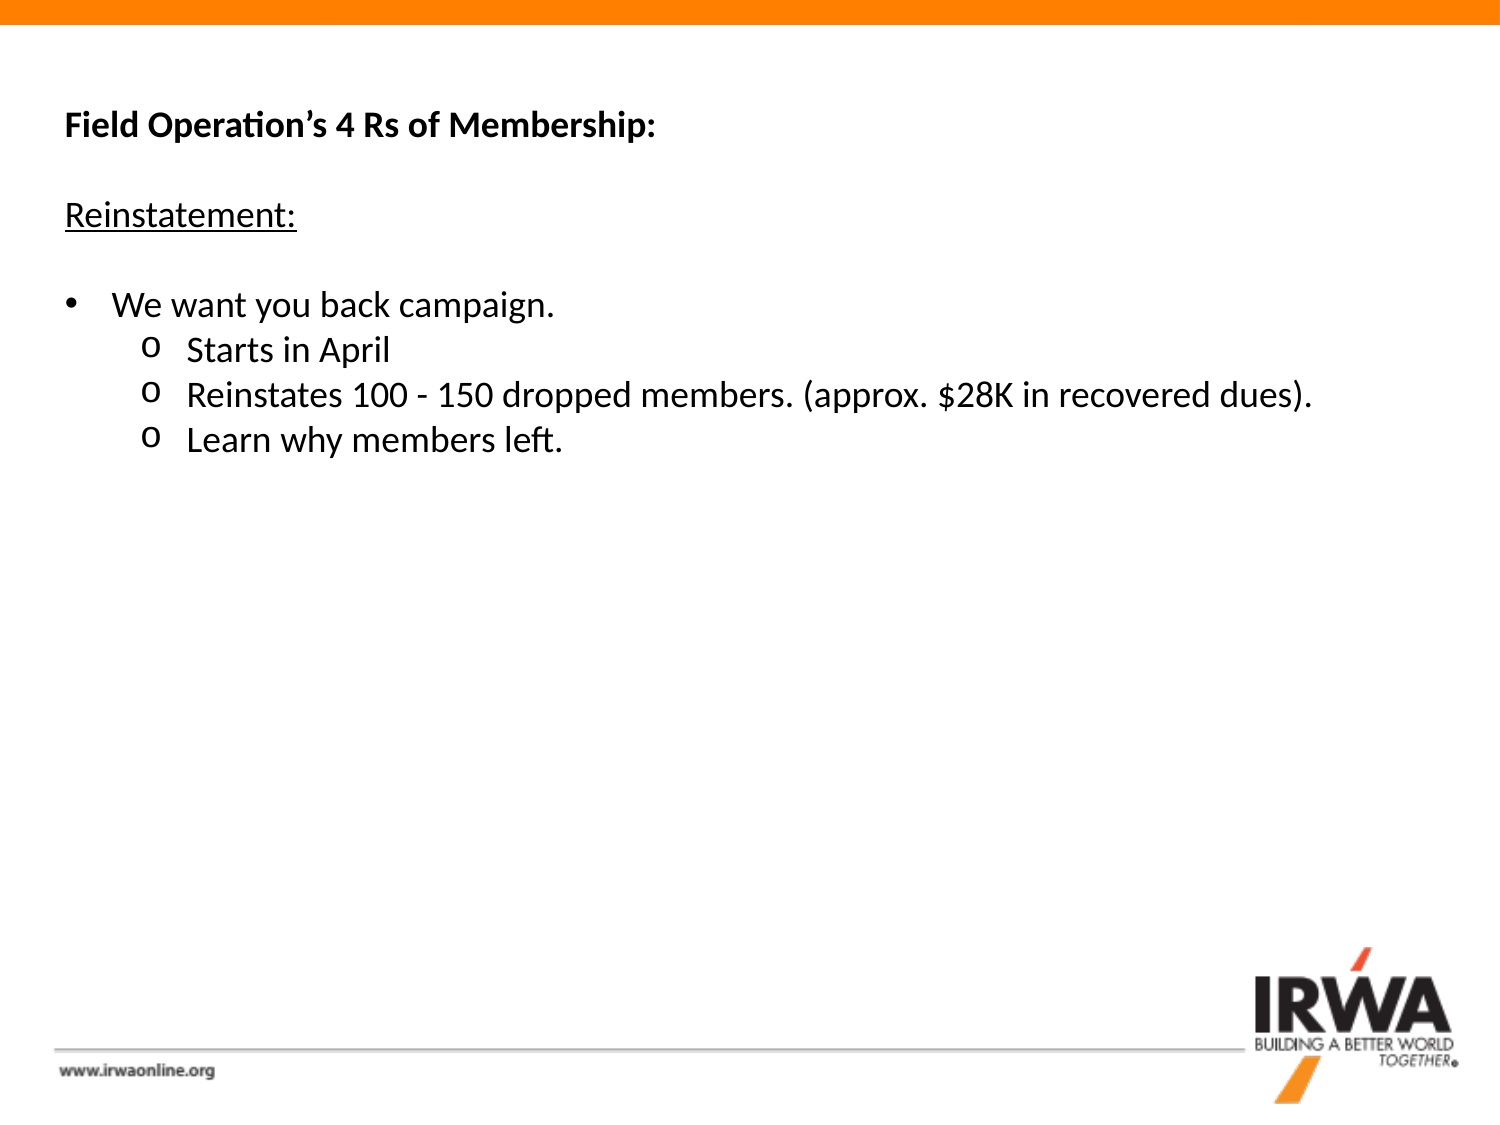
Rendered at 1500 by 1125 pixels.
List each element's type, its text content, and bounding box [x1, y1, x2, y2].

picture [37, 801, 1500, 1125]
picture [0, 0, 1500, 26]
text_box Field Operation’s 4 Rs of Membership: Reinstatement: We want you back campaign. Starts in April Reinstates 100 - 150 dropped members. (approx. $28K in recovered dues). Learn why members left. [50, 92, 1438, 513]
